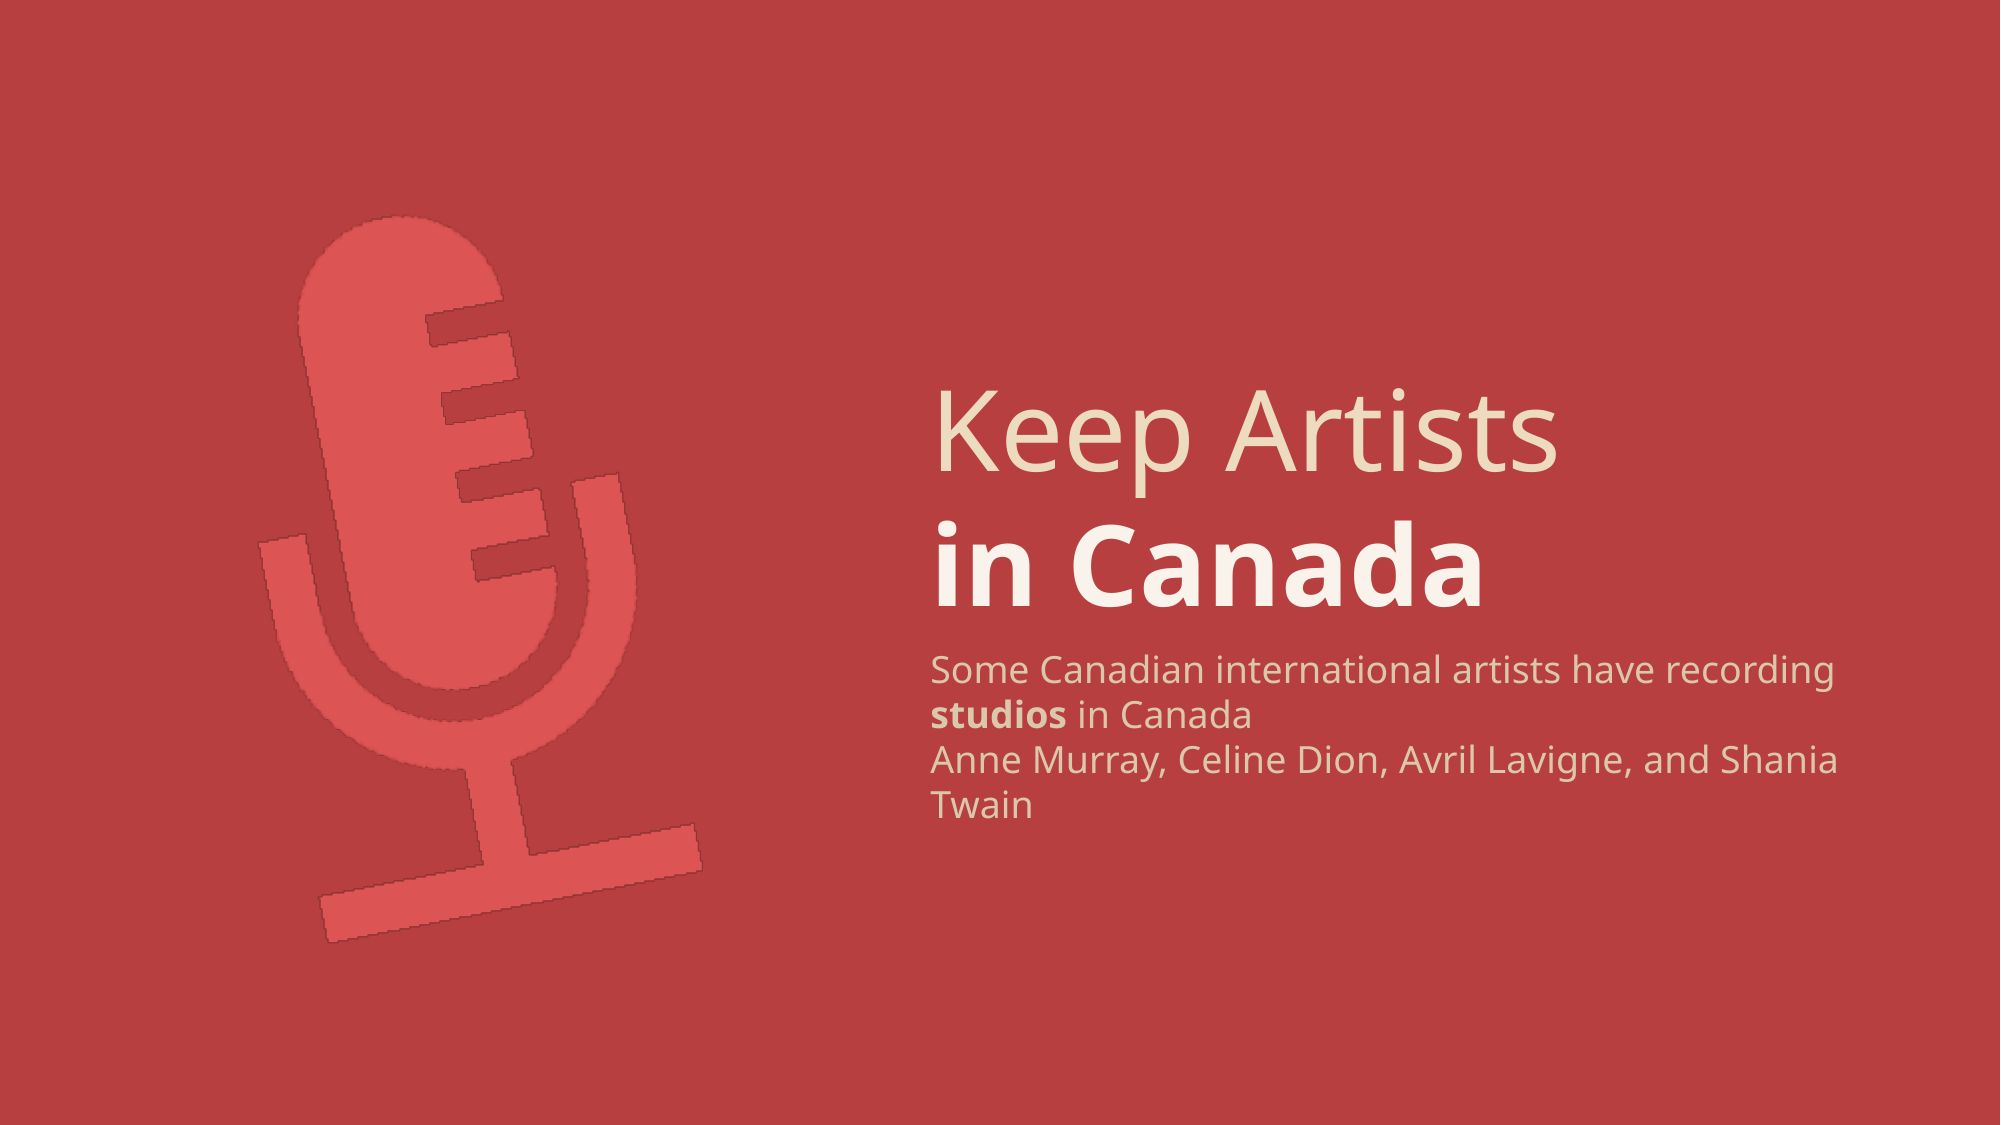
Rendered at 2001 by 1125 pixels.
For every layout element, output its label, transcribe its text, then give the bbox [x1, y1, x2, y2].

text_box Some Canadian international artists have recording studios in Canada Anne Murray, Celine Dion, Avril Lavigne, and Shania Twain [915, 638, 1878, 833]
picture [2, 115, 896, 1011]
text_box Keep Artists in Canada [915, 351, 1663, 637]
